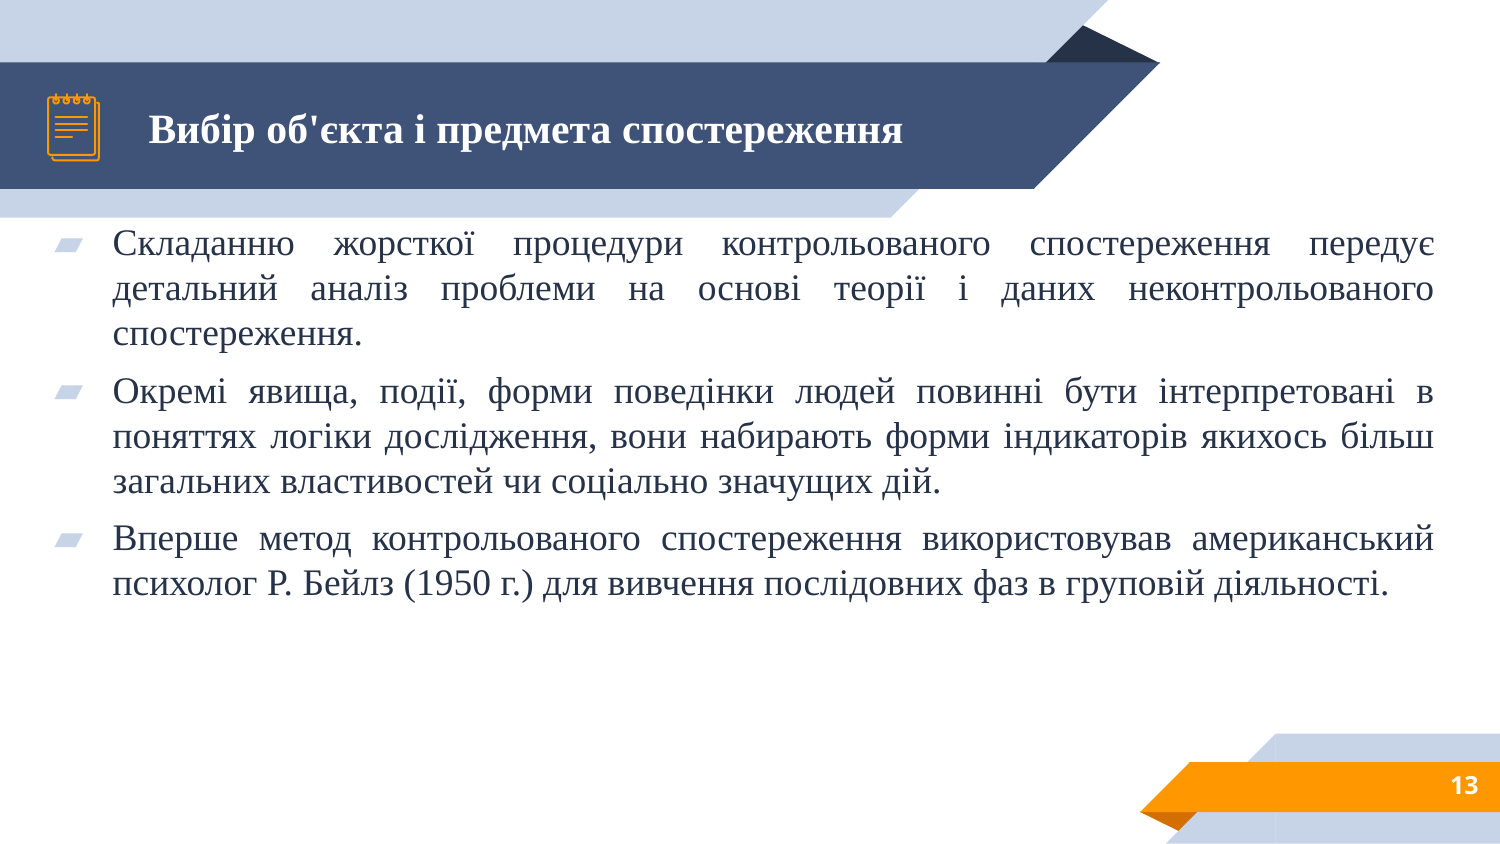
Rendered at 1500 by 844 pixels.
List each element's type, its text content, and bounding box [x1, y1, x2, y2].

list Складанню жорсткої процедури контрольованого спостереження передує детальний аналіз проблеми на основі теорії і даних неконтрольованого спостереження. Окремі явища, події, форми поведінки людей повинні бути інтерпретовані в поняттях логіки дослідження, вони набирають форми індикаторів якихось більш загальних властивостей чи соціально значущих дій. Вперше метод контрольованого спостереження використовував американський психолог Р. Бейлз (1950 г.) для вивчення послідовних фаз в груповій діяльності. [22, 203, 1451, 762]
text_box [47, 93, 100, 161]
title Вибір об'єкта і предмета спостереження [133, 64, 997, 190]
slide_number 13 [1249, 760, 1494, 813]
